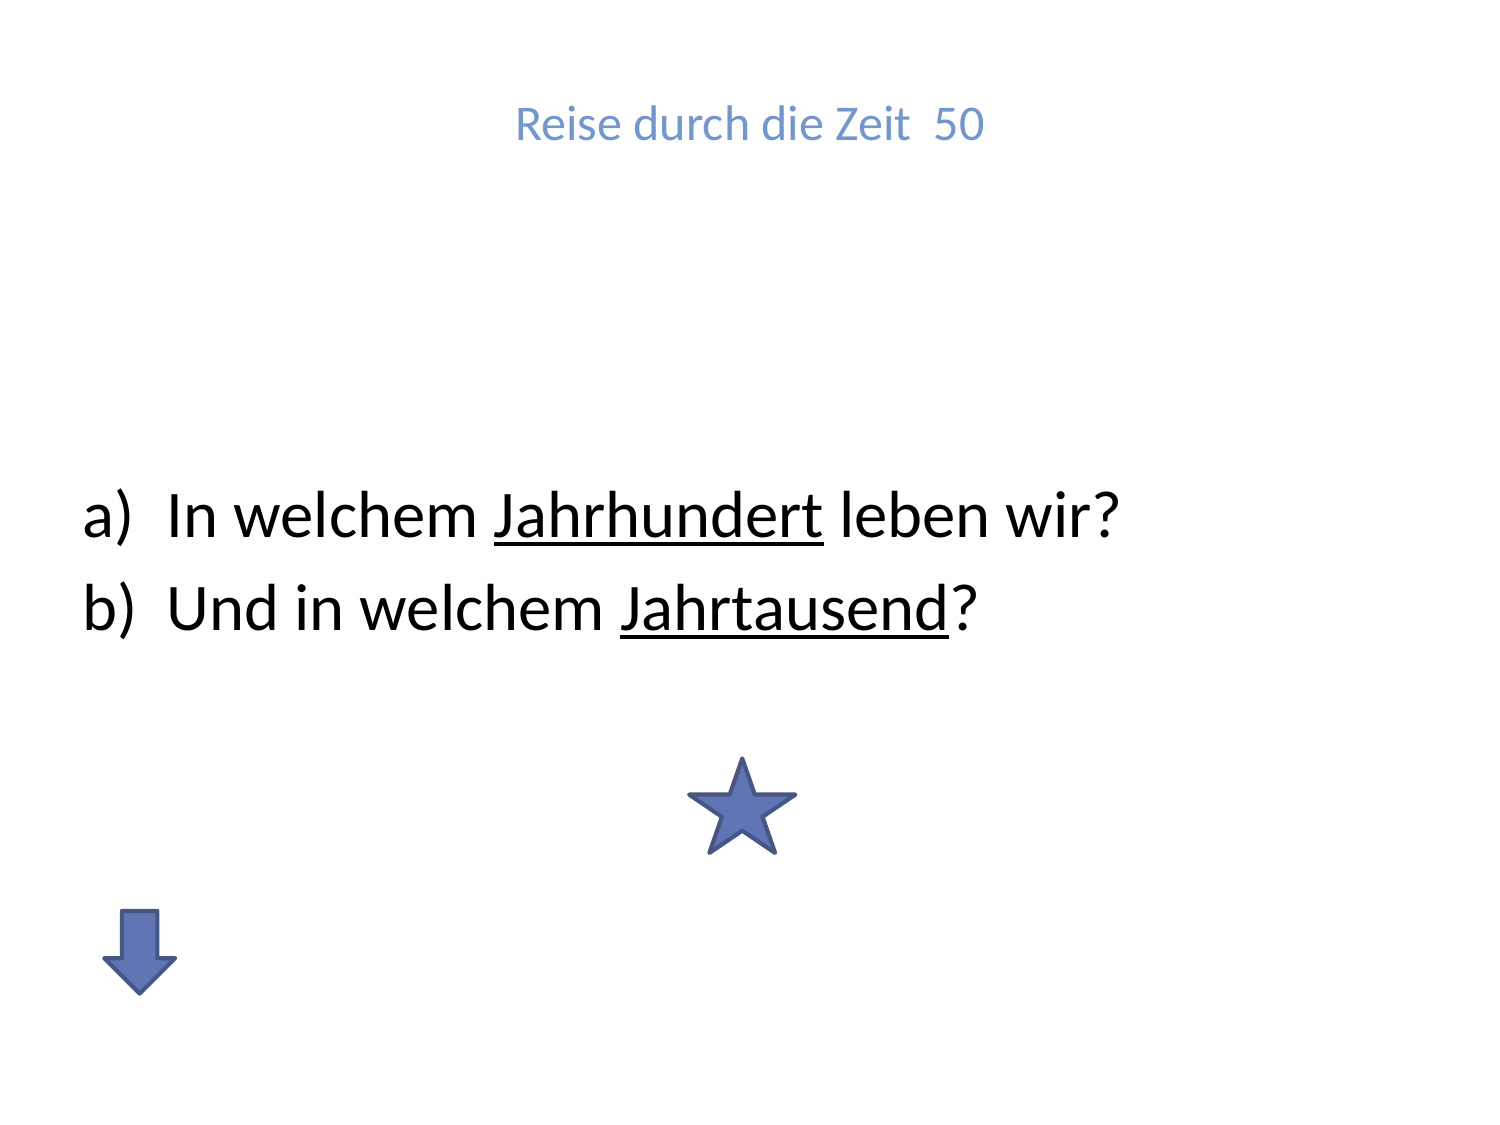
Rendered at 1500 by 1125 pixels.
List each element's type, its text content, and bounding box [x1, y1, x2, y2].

text_box [102, 908, 178, 996]
text_box [687, 756, 798, 855]
list In welchem Jahrhundert leben wir? Und in welchem Jahrtausend? [67, 202, 1418, 912]
title Reise durch die Zeit 50 [75, 45, 1425, 197]
